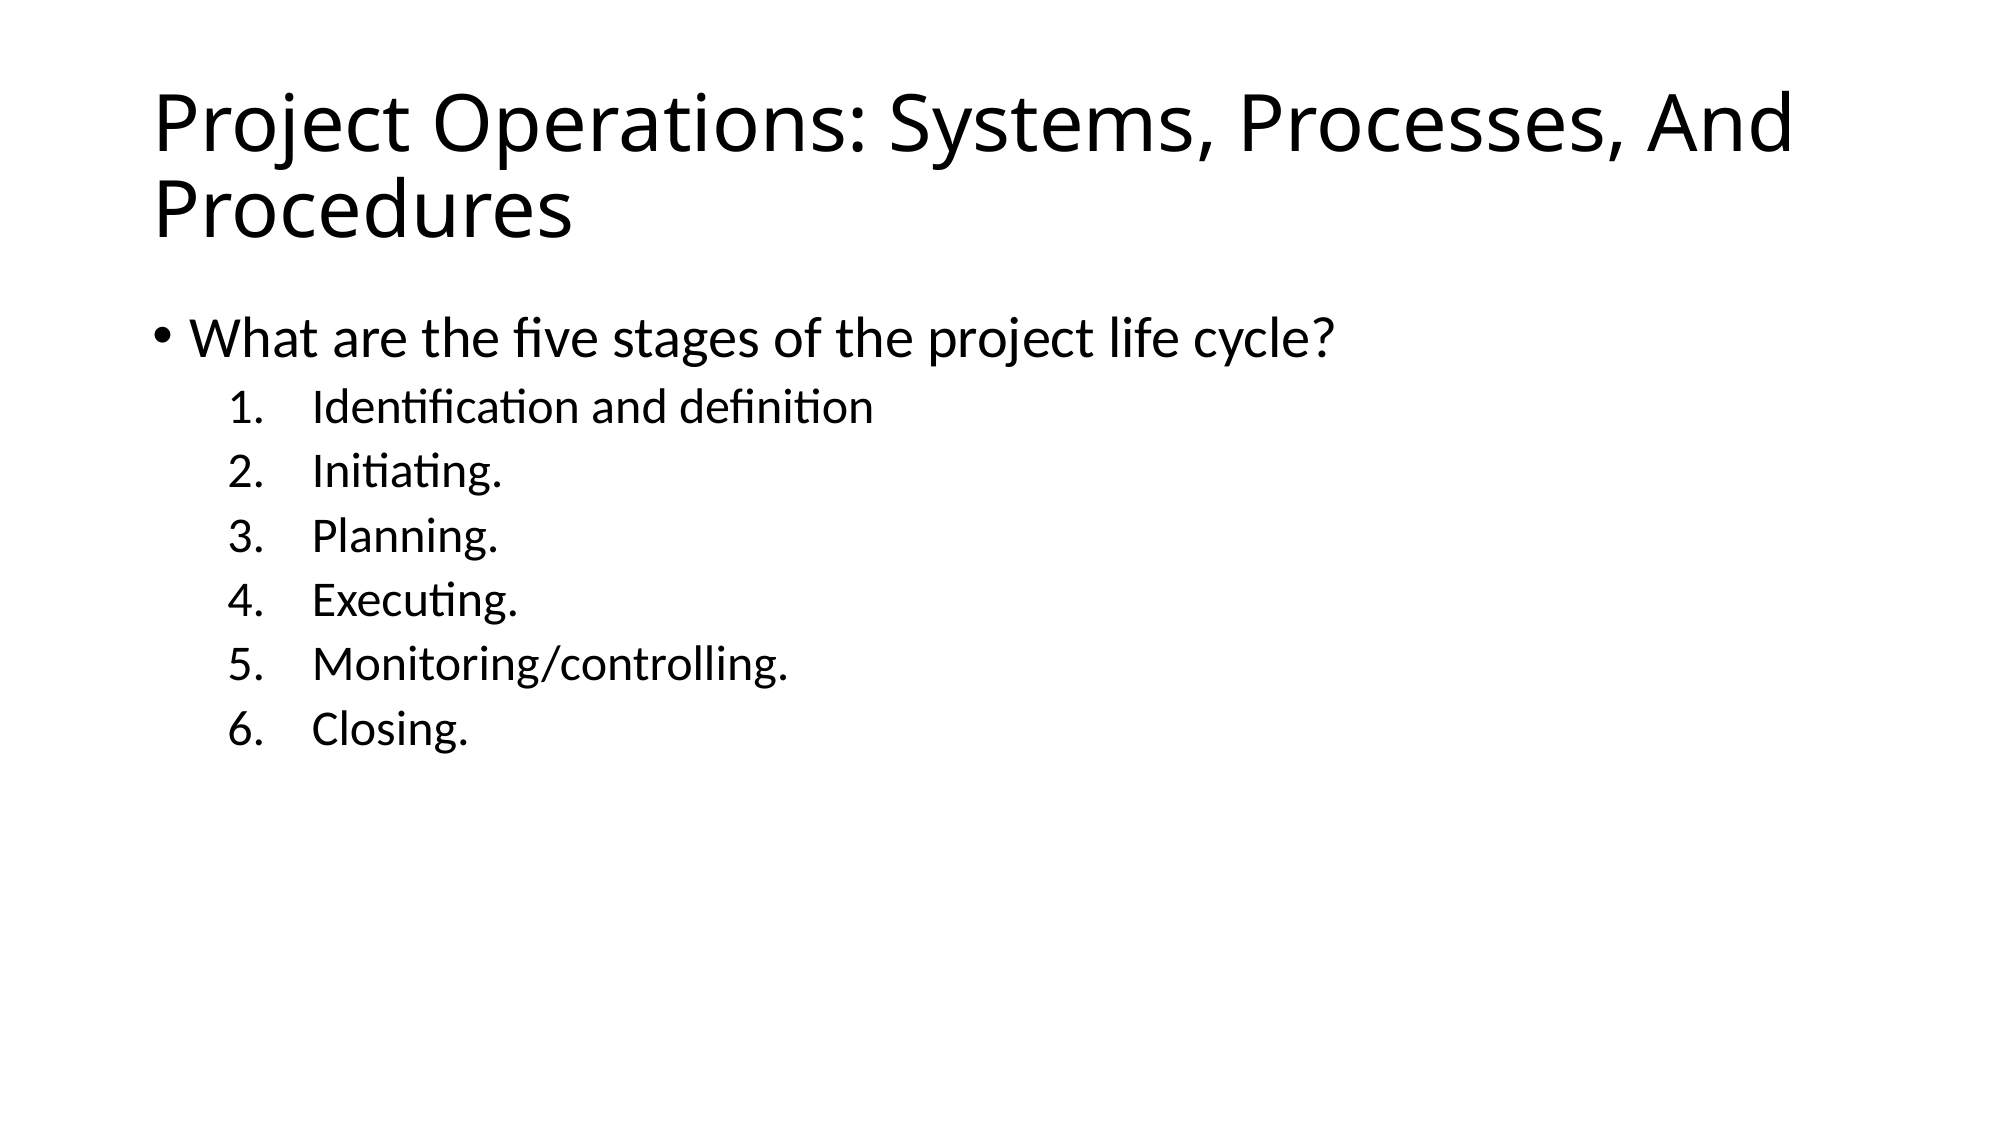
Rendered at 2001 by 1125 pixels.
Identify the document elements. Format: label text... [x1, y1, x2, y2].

title Project Operations: Systems, Processes, And Procedures [137, 59, 1863, 278]
list What are the five stages of the project life cycle? Identification and definition Initiating. Planning. Executing. Monitoring/controlling. Closing. [137, 299, 1863, 1014]
